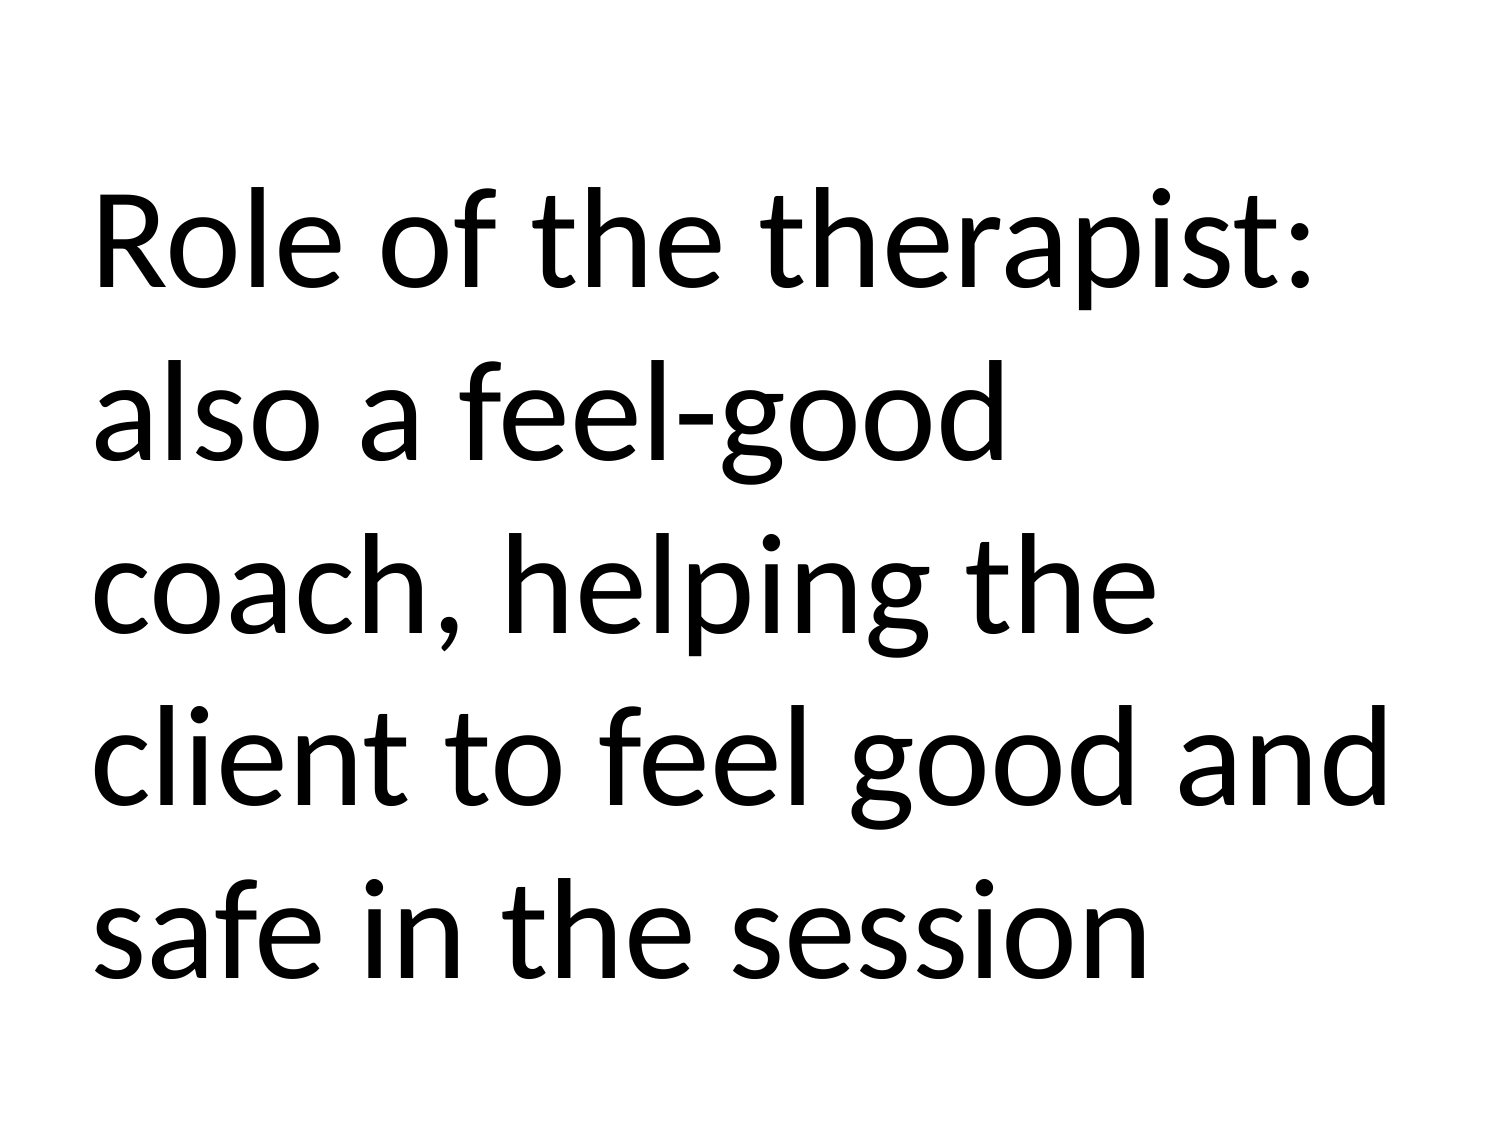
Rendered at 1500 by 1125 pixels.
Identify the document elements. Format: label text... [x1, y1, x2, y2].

title Role of the therapist: also a feel-good coach, helping the client to feel good and safe in the session [75, 45, 1425, 1106]
